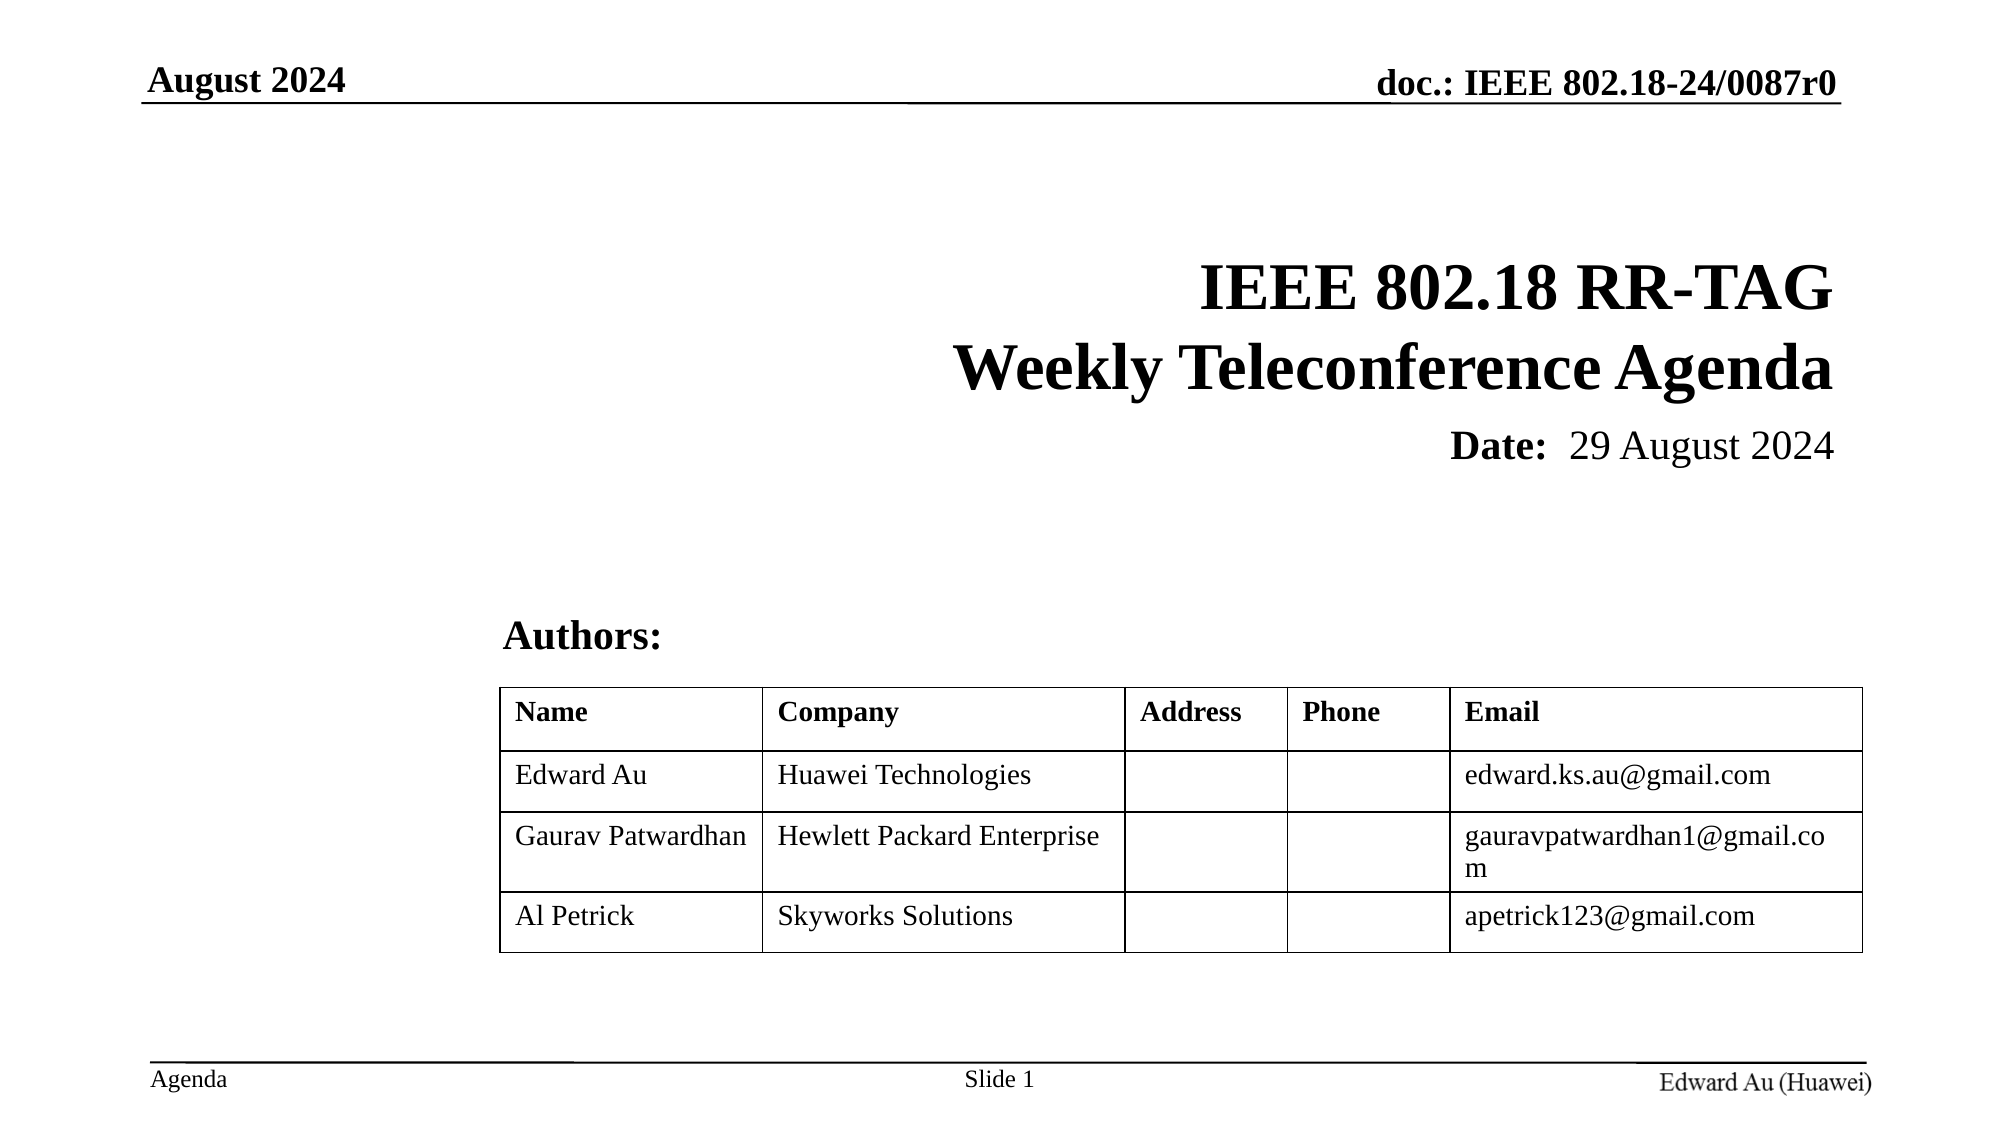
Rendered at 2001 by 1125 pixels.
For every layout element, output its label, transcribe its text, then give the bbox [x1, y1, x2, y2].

text_box Authors: [487, 599, 725, 663]
table_cell Hewlett Packard Enterprise [763, 813, 1124, 891]
table_cell gauravpatwardhan1@gmail.com [1451, 813, 1862, 891]
table_cell [1288, 752, 1449, 811]
table_cell Gaurav Patwardhan [501, 813, 762, 891]
title IEEE 802.18 RR-TAG Weekly Teleconference Agenda [574, 235, 1851, 410]
table_cell Edward Au [501, 752, 762, 811]
table_cell [1288, 893, 1449, 952]
table_header Email [1451, 688, 1862, 750]
table_cell [1126, 752, 1287, 811]
table_header Name [501, 688, 762, 750]
table_header Address [1126, 688, 1287, 750]
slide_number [146, 54, 526, 101]
table_cell Skyworks Solutions [763, 893, 1124, 952]
list Date: 29 August 2024 [574, 410, 1851, 538]
table_cell apetrick123@gmail.com [1451, 893, 1862, 952]
table_cell [1126, 813, 1287, 891]
table_cell [1126, 893, 1287, 952]
slide_number Slide 1 [933, 1061, 1067, 1123]
table_cell Huawei Technologies [763, 752, 1124, 811]
table_cell [1288, 813, 1449, 891]
table_cell edward.ks.au@gmail.com [1451, 752, 1862, 811]
table_header Company [763, 688, 1124, 750]
table_header Phone [1288, 688, 1449, 750]
table_cell Al Petrick [501, 893, 762, 952]
picture [1174, 1058, 1887, 1113]
